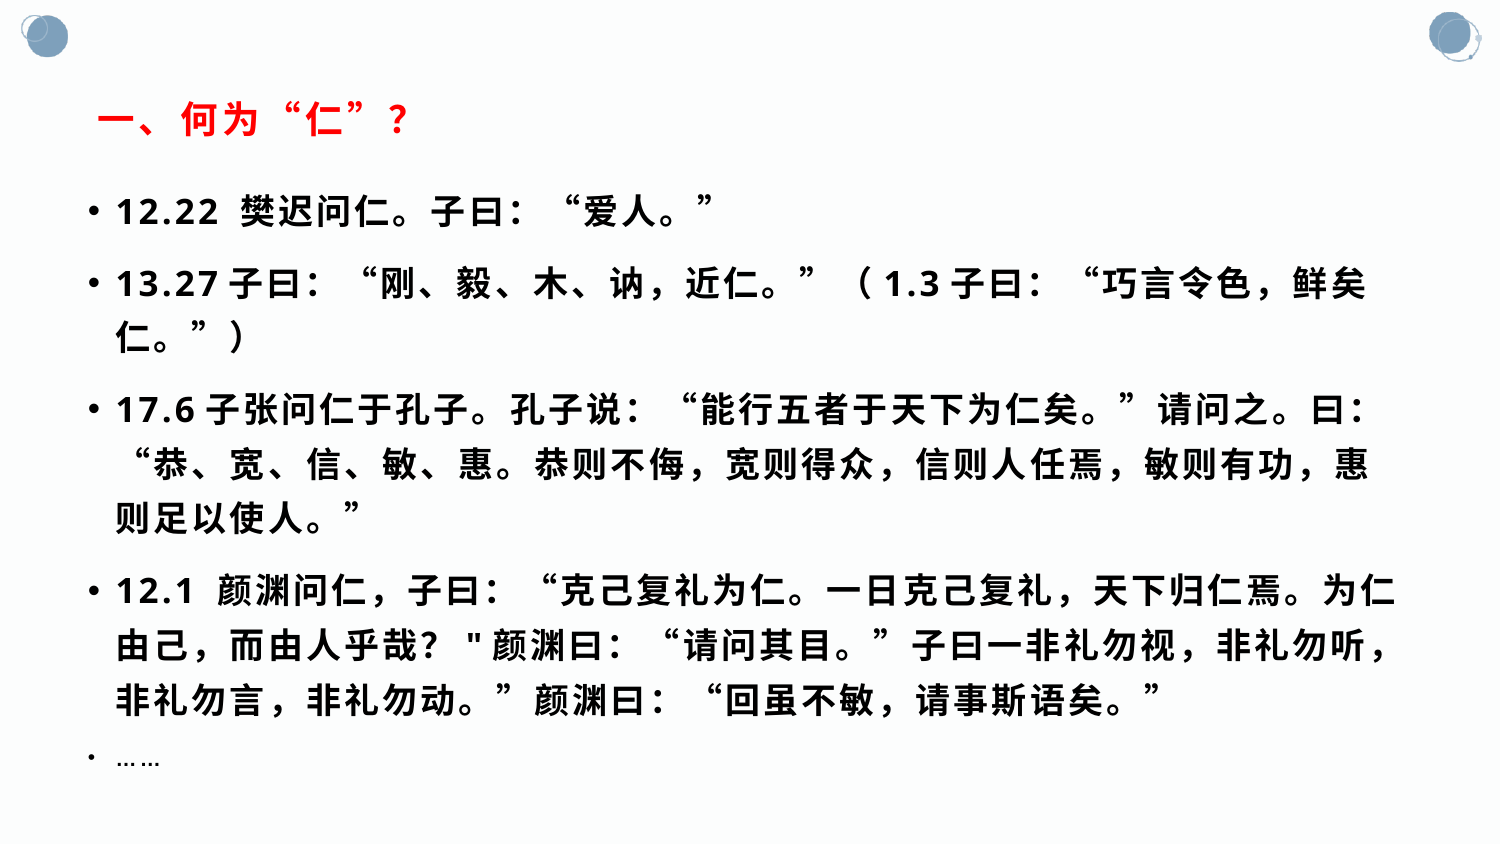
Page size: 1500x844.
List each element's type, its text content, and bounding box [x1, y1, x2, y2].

list 12.22 樊迟问仁。子曰：“爱人。” 13.27子曰：“刚、毅、木、讷，近仁。”（1.3子曰：“巧言令色，鲜矣仁。”） 17.6子张问仁于孔子。孔子说：“能行五者于天下为仁矣。”请问之。曰：“恭、宽、信、敏、惠。恭则不侮，宽则得众，信则人任焉，敏则有功，惠则足以使人。” 12.1 颜渊问仁，子曰：“克己复礼为仁。一日克己复礼，天下归仁焉。为仁由己，而由人乎哉？"颜渊曰：“请问其目。”子曰一非礼勿视，非礼勿听，非礼勿言，非礼勿动。”颜渊曰：“回虽不敏，请事斯语矣。” …… [73, 168, 1418, 781]
picture [0, 0, 89, 73]
title 一、何为“仁”？ [82, 54, 1418, 168]
picture [1411, 0, 1500, 73]
